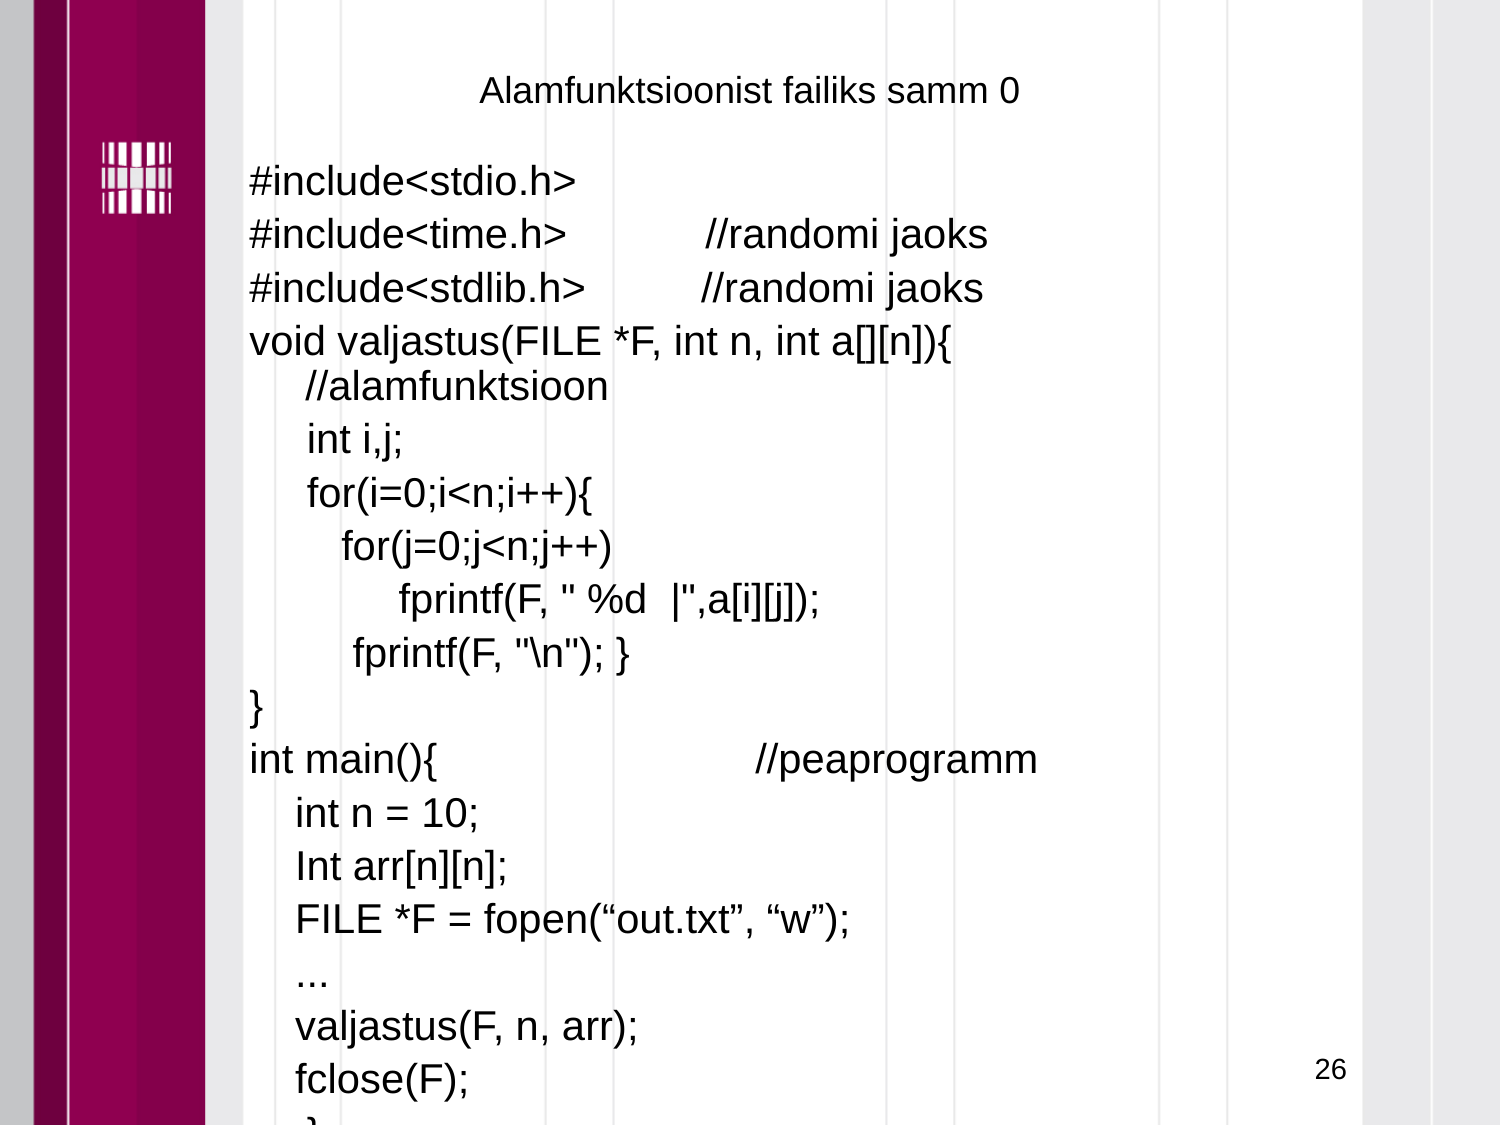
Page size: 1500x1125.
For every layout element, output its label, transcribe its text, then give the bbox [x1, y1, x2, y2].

text_box 26 [1234, 1042, 1362, 1103]
text_box #include<stdio.h> #include<time.h> //randomi jaoks #include<stdlib.h> //randomi jaoks void valjastus(FILE *F, int n, int a[][n]){ //alamfunktsioon int i,j; for(i=0;i<n;i++){ for(j=0;j<n;j++) fprintf(F, " %d |",a[i][j]); fprintf(F, "\n"); } } int main(){ //peaprogramm int n = 10; Int arr[n][n]; FILE *F = fopen(“out.txt”, “w”); ... valjastus(F, n, arr); fclose(F); .... } [234, 152, 1362, 1043]
picture [0, 0, 1500, 1125]
text_box Alamfunktsioonist failiks samm 0 [464, 58, 1036, 119]
